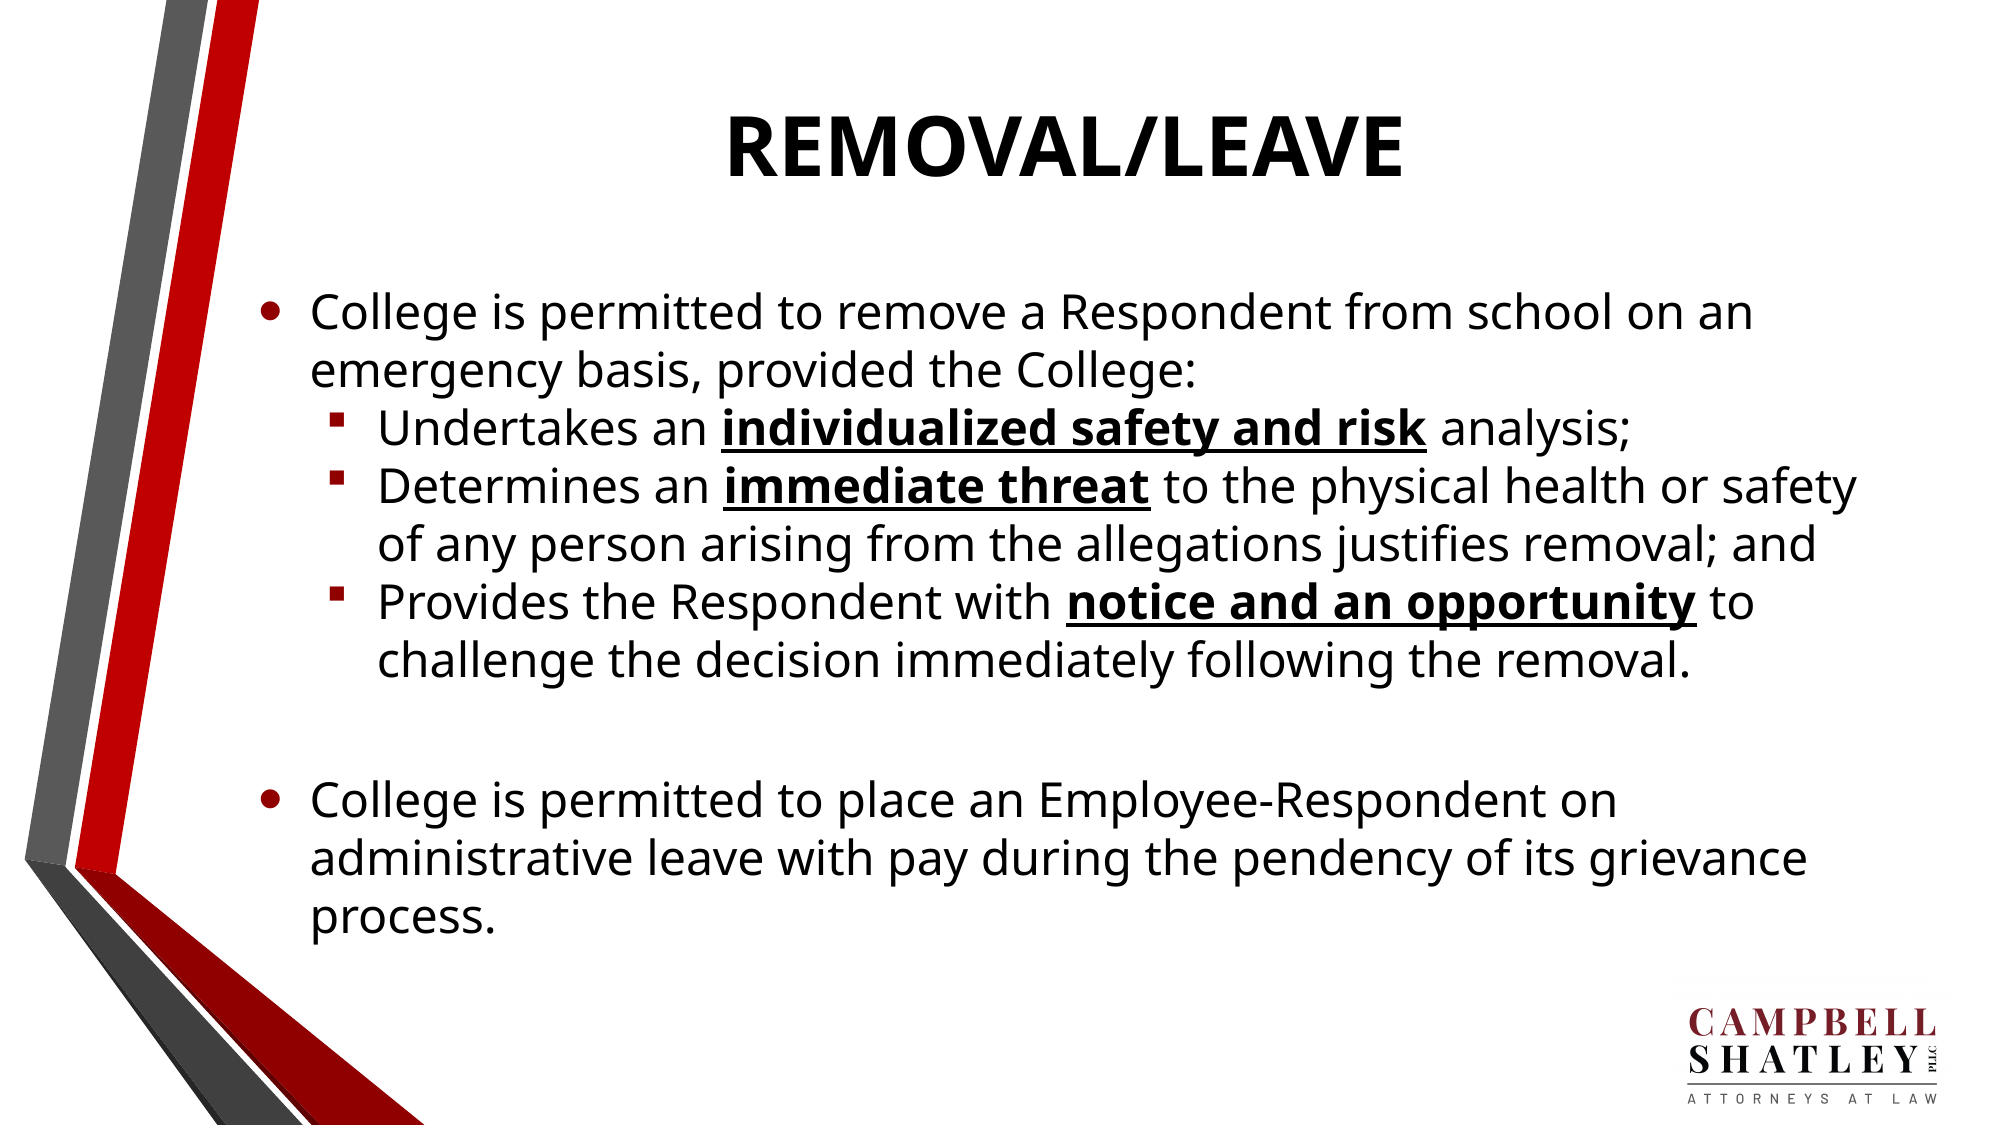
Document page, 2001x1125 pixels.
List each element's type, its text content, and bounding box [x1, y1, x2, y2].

list College is permitted to remove a Respondent from school on an emergency basis, provided the College: Undertakes an individualized safety and risk analysis; Determines an immediate threat to the physical health or safety of any person arising from the allegations justifies removal; and Provides the Respondent with notice and an opportunity to challenge the decision immediately following the removal. College is permitted to place an Employee-Respondent on administrative leave with pay during the pendency of its grievance process. [243, 273, 1887, 982]
picture [1667, 973, 1957, 1125]
title REMOVAL/LEAVE [243, 63, 1887, 224]
